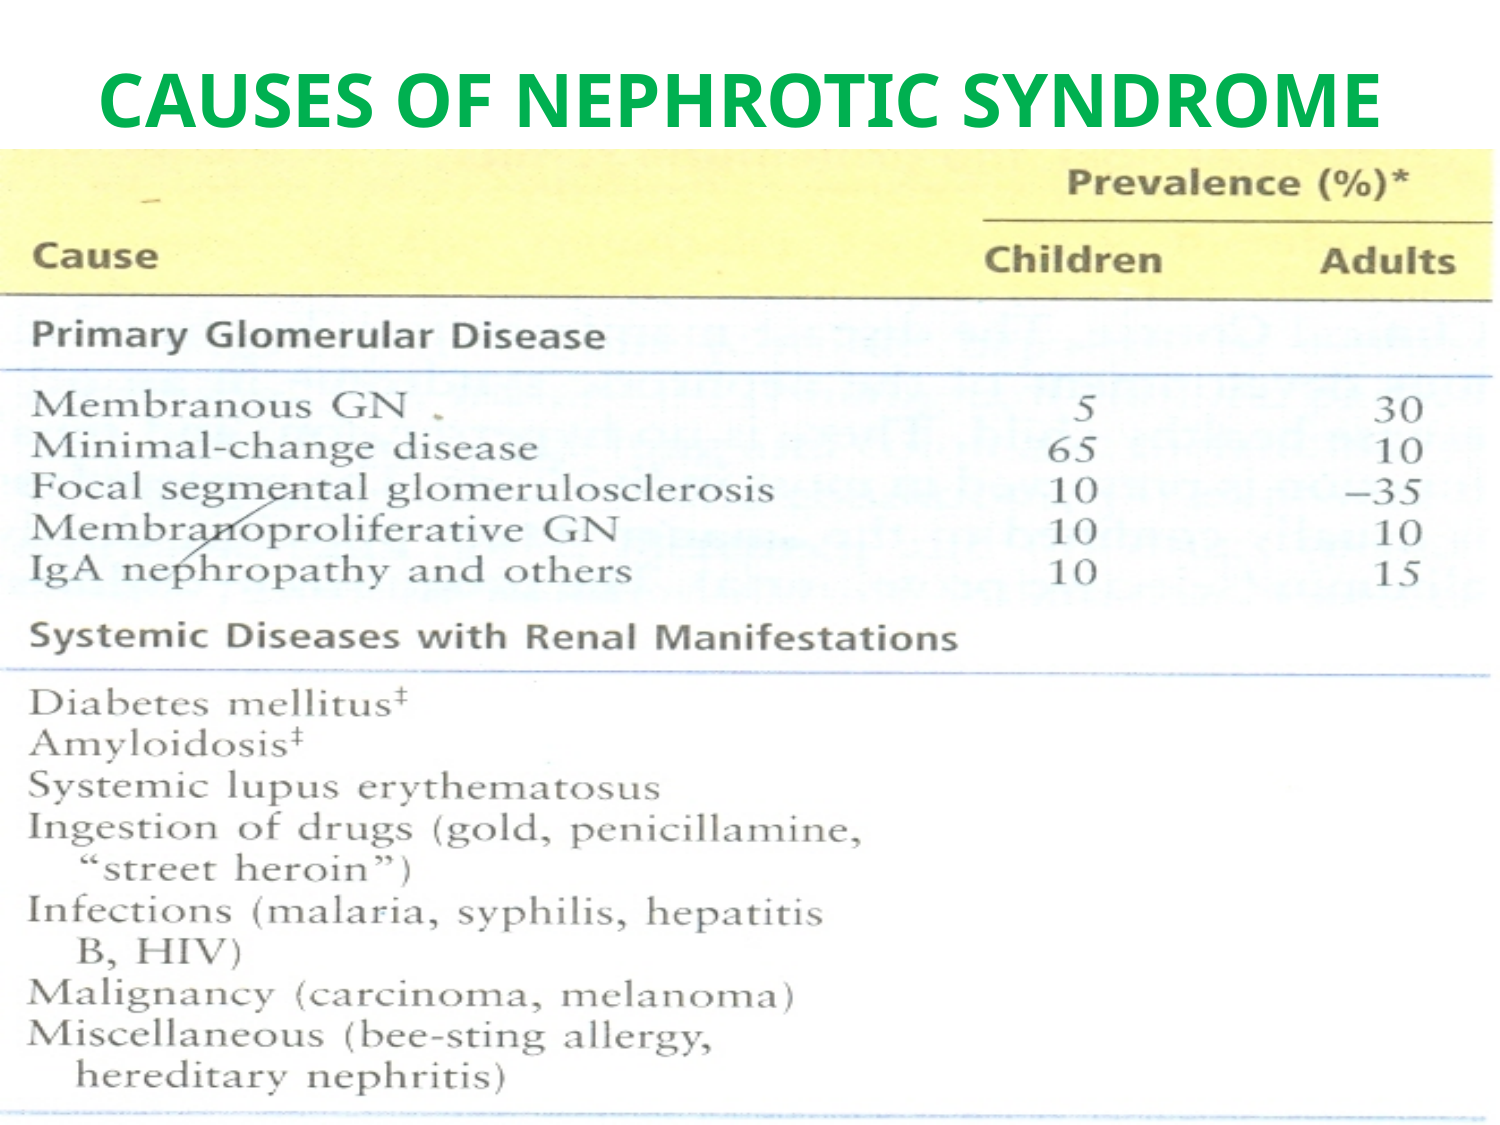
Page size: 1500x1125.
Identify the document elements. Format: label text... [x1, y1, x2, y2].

title CAUSES OF NEPHROTIC SYNDROME [75, 45, 1425, 149]
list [0, 149, 1500, 1125]
